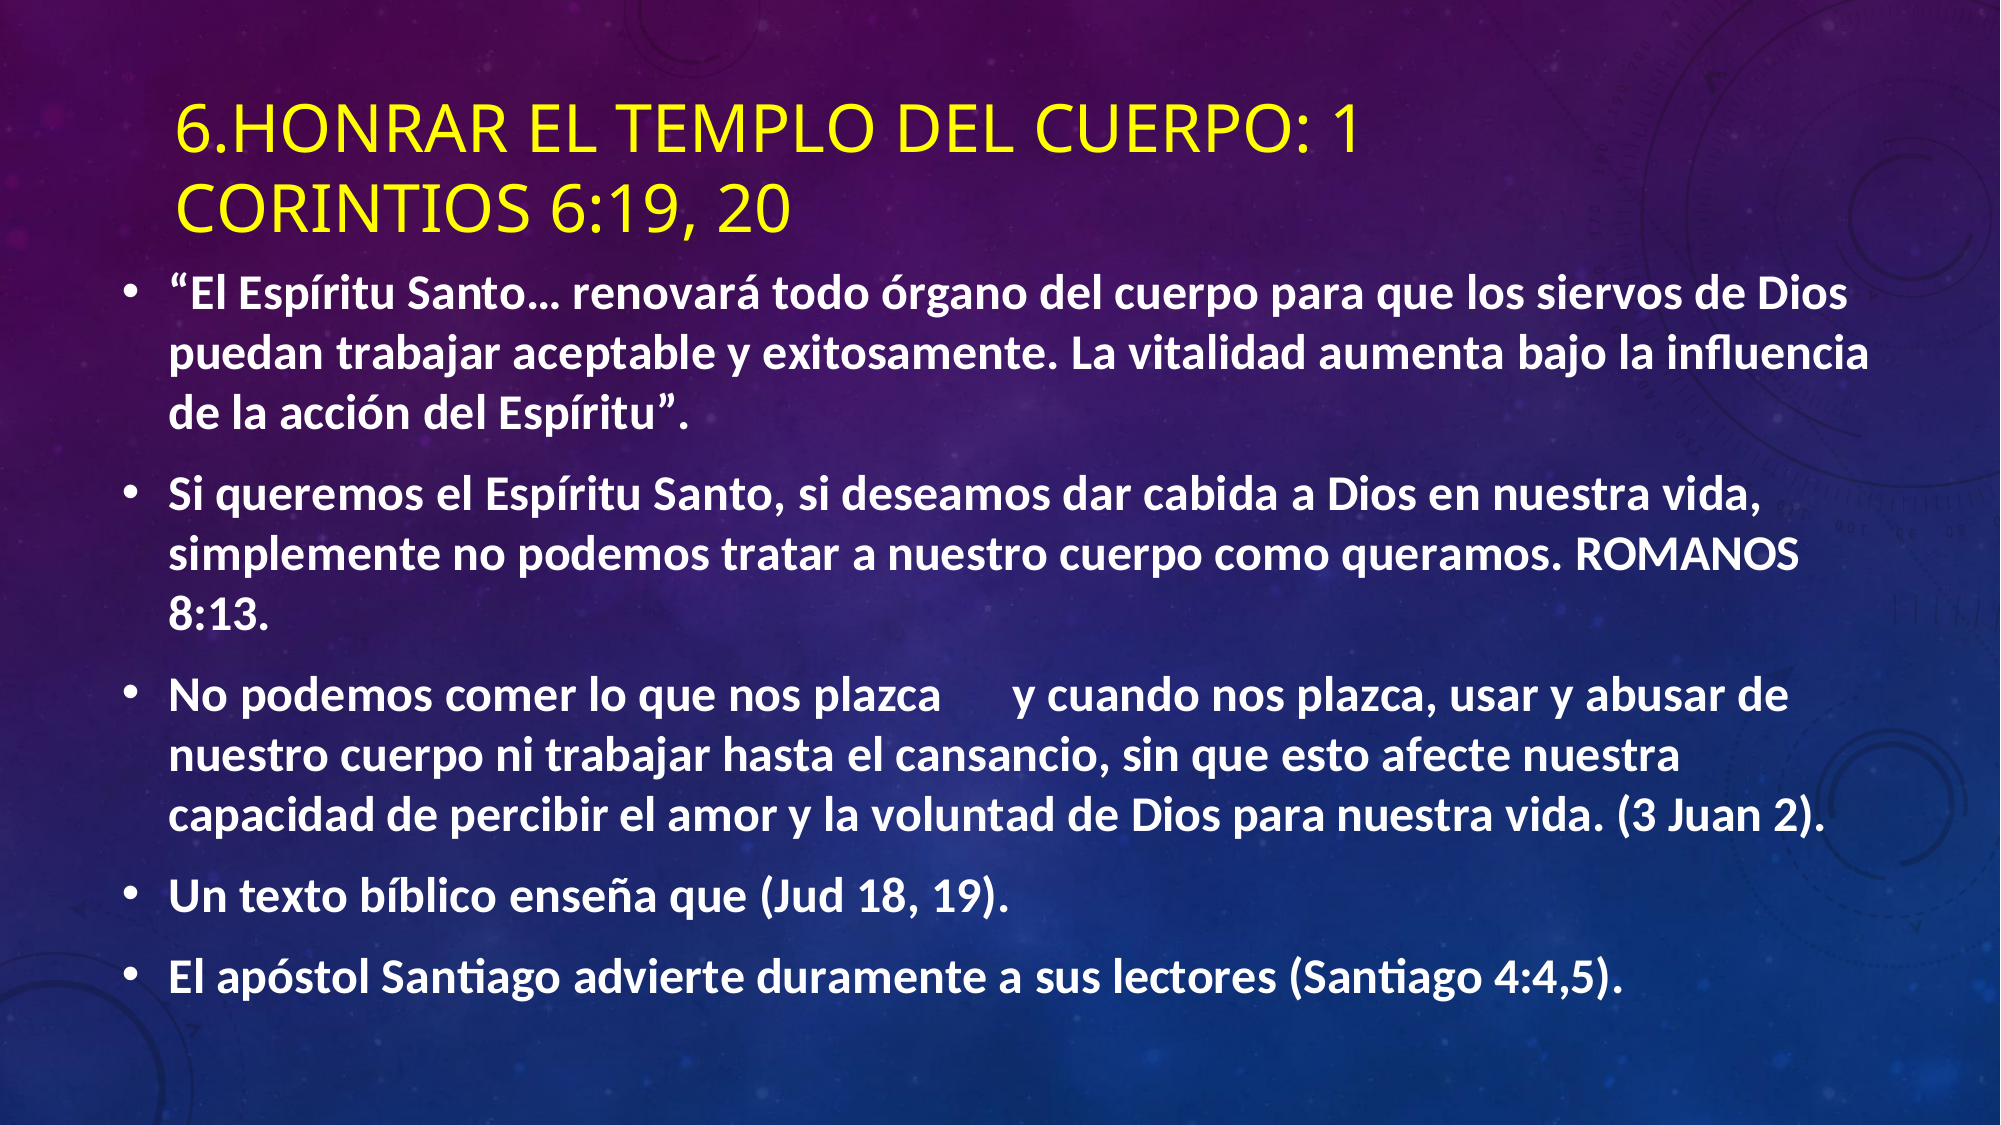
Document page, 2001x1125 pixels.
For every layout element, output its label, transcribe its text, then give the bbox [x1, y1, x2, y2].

text_box 6.HONRAR EL TEMPLO DEL CUERPO: 1 CORINTIOS 6:19, 20 [172, 86, 1716, 172]
picture [0, 0, 2000, 1125]
list “El Espíritu Santo… renovará todo órgano del cuerpo para que los siervos de Dios puedan trabajar aceptable y exitosamente. La vitalidad aumenta bajo la influencia de la acción del Espíritu”. Si queremos el Espíritu Santo, si deseamos dar cabida a Dios en nuestra vida, simplemente no podemos tratar a nuestro cuerpo como queramos. ROMANOS 8:13. No podemos comer lo que nos plazca y cuando nos plazca, usar y abusar de nuestro cuerpo ni trabajar hasta el cansancio, sin que esto afecte nuestra capacidad de percibir el amor y la voluntad de Dios para nuestra vida. (3 Juan 2). Un texto bíblico enseña que (Jud 18, 19). El apóstol Santiago advierte duramente a sus lectores (Santiago 4:4,5). [119, 259, 1881, 1009]
